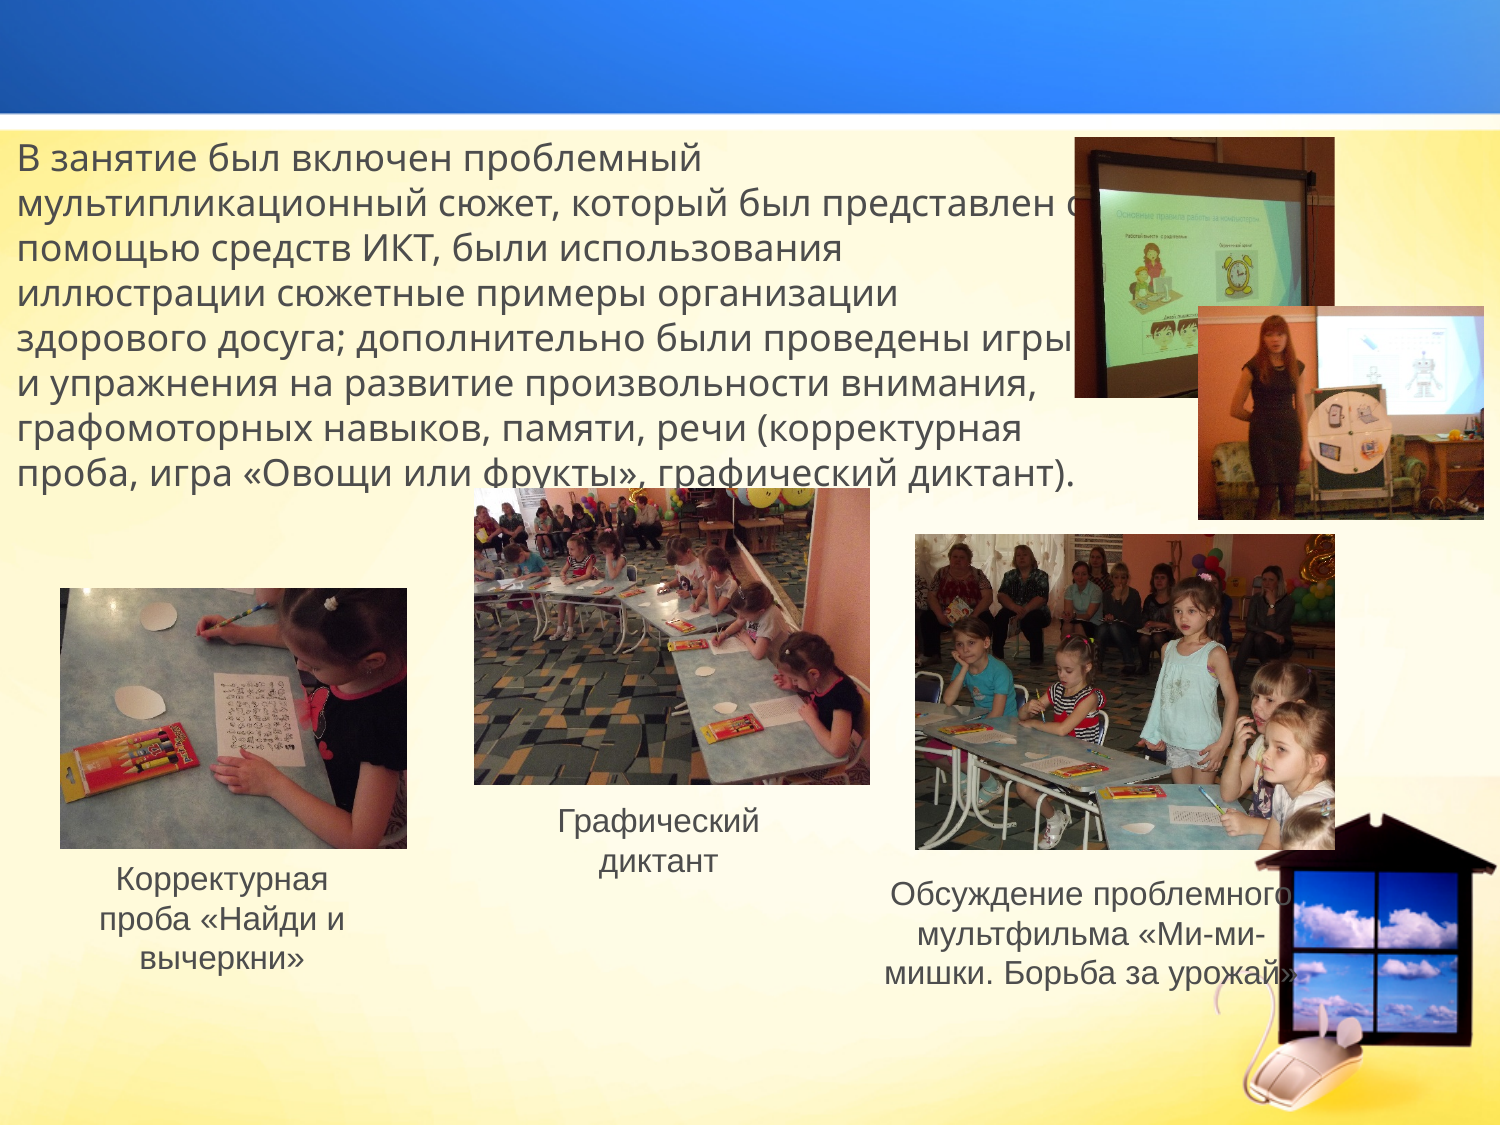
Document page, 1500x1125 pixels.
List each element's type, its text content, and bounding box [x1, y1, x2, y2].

text_box Графический диктант [493, 791, 825, 887]
picture [0, 0, 1500, 1125]
text_box Корректурная проба «Найди и вычеркни» [56, 849, 388, 984]
text_box Обсуждение проблемного мультфильма «Ми-ми-мишки. Борьба за урожай» [858, 864, 1325, 999]
list В занятие был включен проблемный мультипликационный сюжет, который был представлен с помощью средств ИКТ, были использования иллюстрации сюжетные примеры организации здорового досуга; дополнительно были проведены игры и упражнения на развитие произвольности внимания, графомоторных навыков, памяти, речи (корректурная проба, игра «Овощи или фрукты», графический диктант). [1, 126, 1100, 791]
